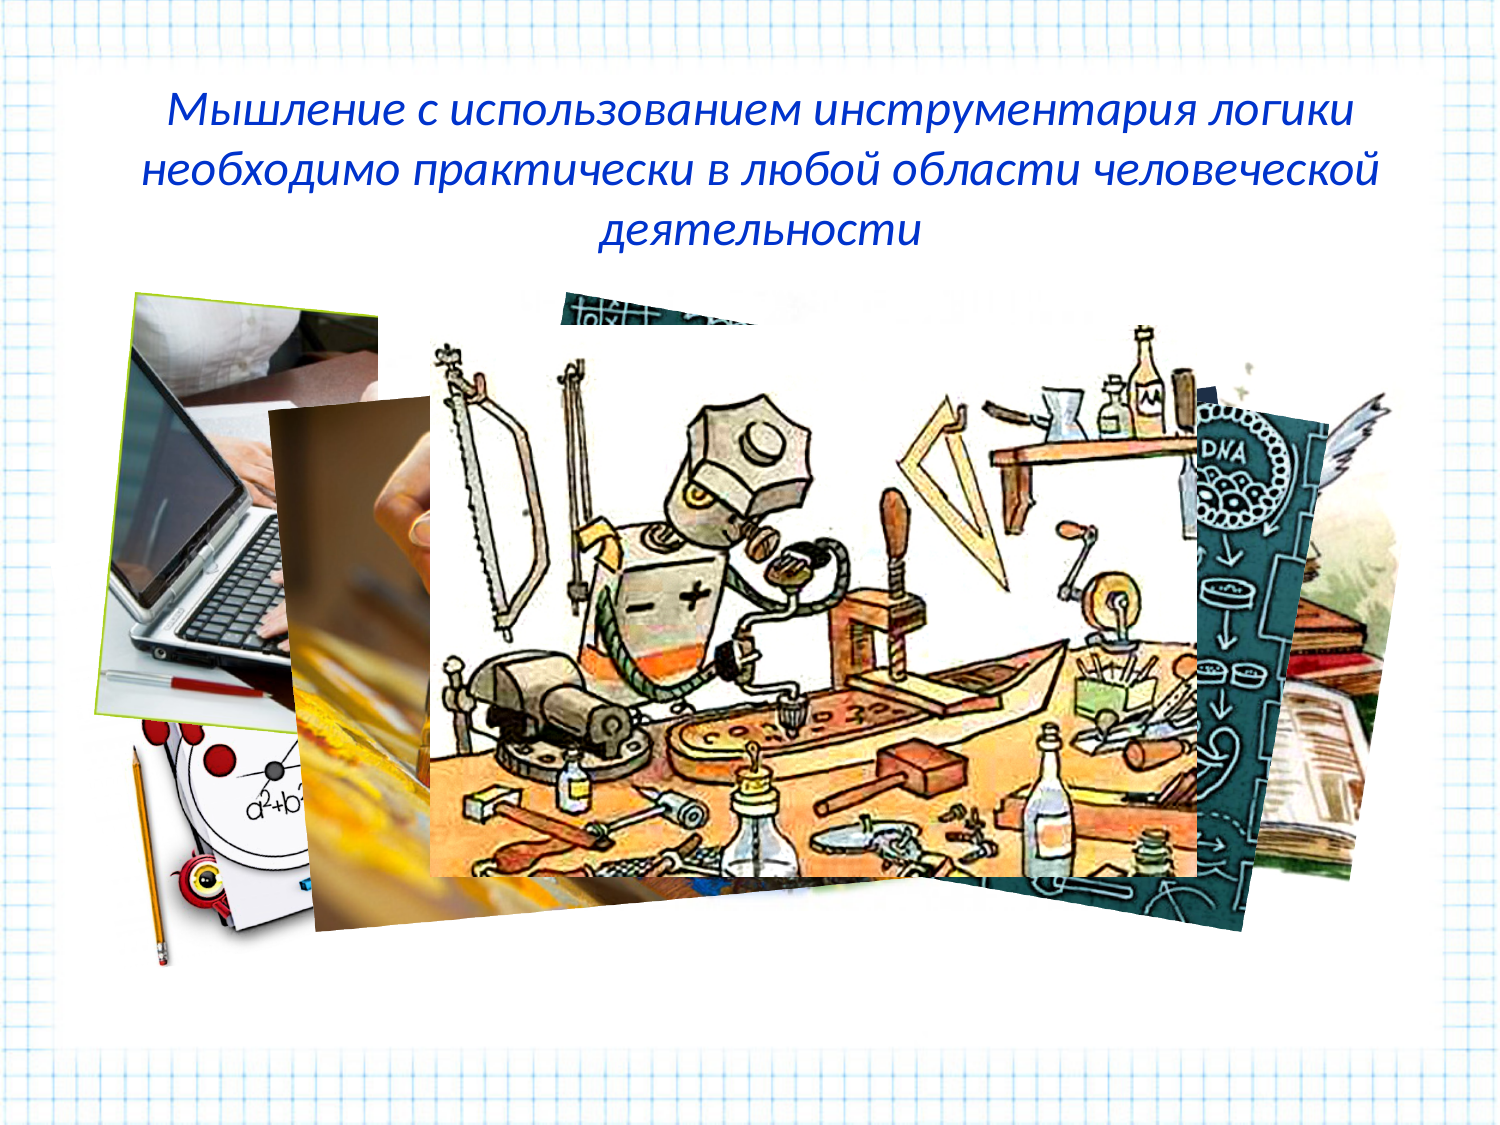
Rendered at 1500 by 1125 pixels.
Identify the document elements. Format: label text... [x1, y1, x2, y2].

text_box Мышление с использованием инструментария логики необходимо практически в любой области человеческой деятельности [64, 67, 1457, 263]
picture [0, 0, 1500, 1125]
